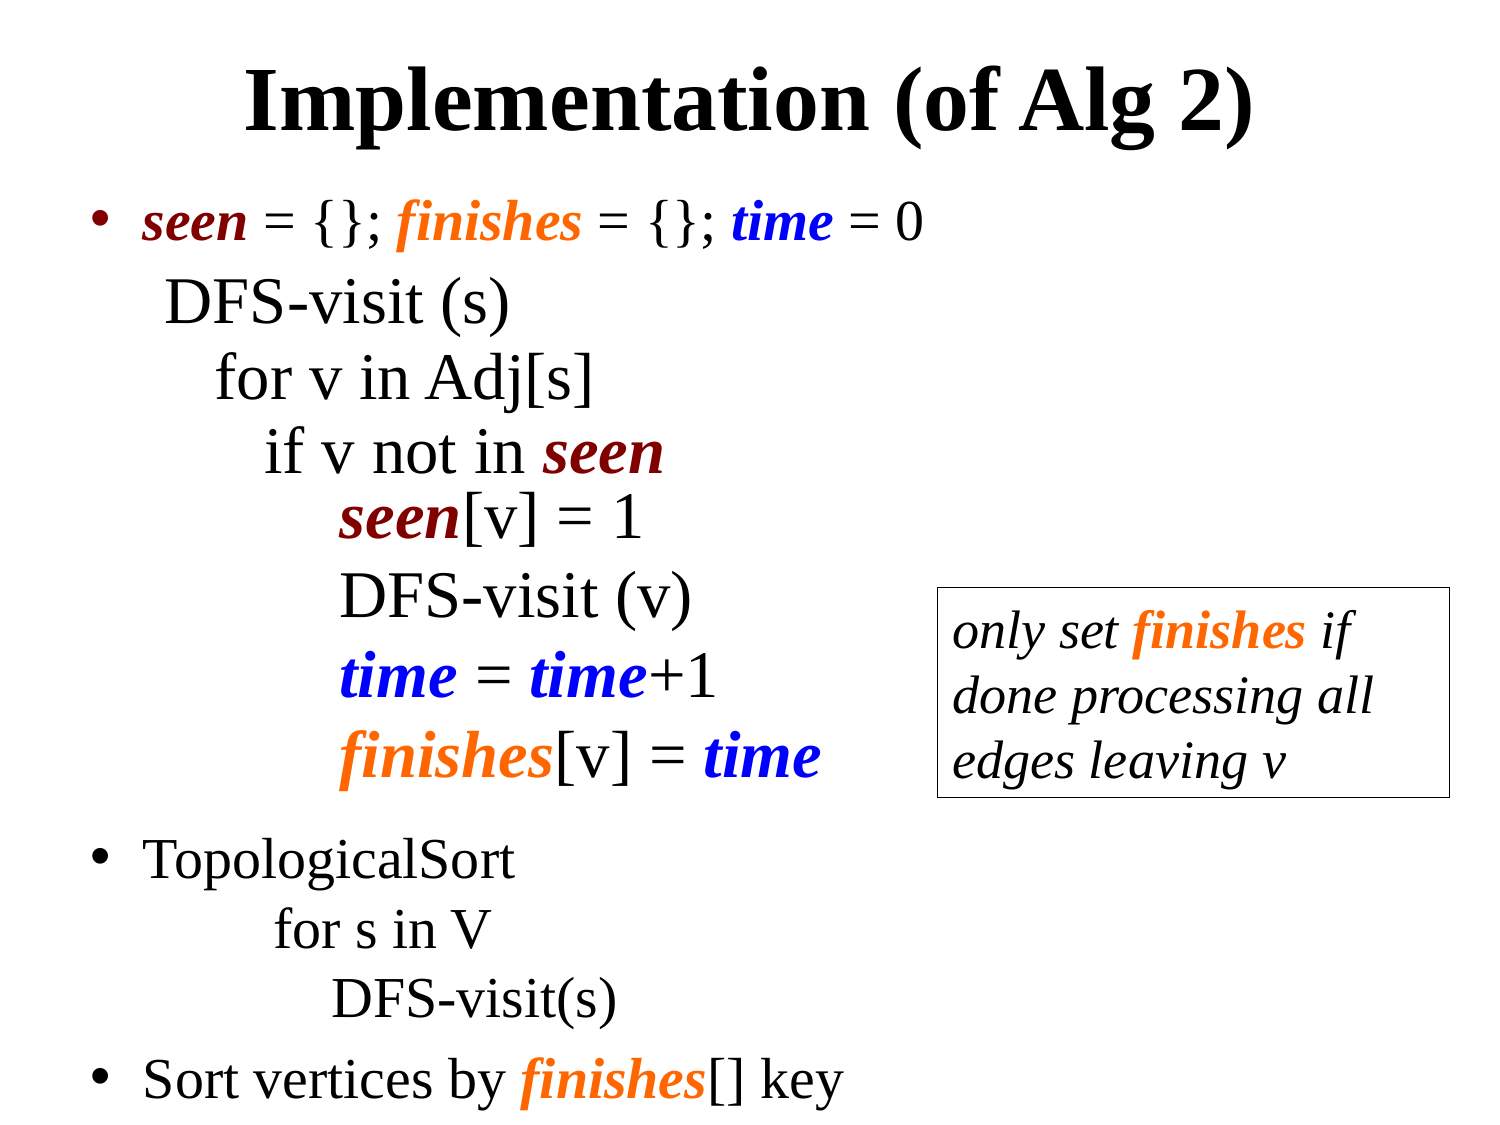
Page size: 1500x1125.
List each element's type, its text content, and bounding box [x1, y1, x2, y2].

text_box seen[v] = 1 DFS-visit (v) time = time+1 finishes[v] = time [324, 463, 1075, 799]
text_box for v in Adj[s] [200, 325, 1300, 420]
text_box if v not in seen [249, 399, 1375, 495]
text_box DFS-visit (s) [149, 249, 1275, 345]
list seen = {}; finishes = {}; time = 0 TopologicalSort for s in V DFS-visit(s) Sort vertices by finishes[] key [75, 174, 1425, 1125]
title Implementation (of Alg 2) [75, 0, 1425, 174]
text_box only set finishes if done processing all edges leaving v [1075, 587, 1450, 798]
